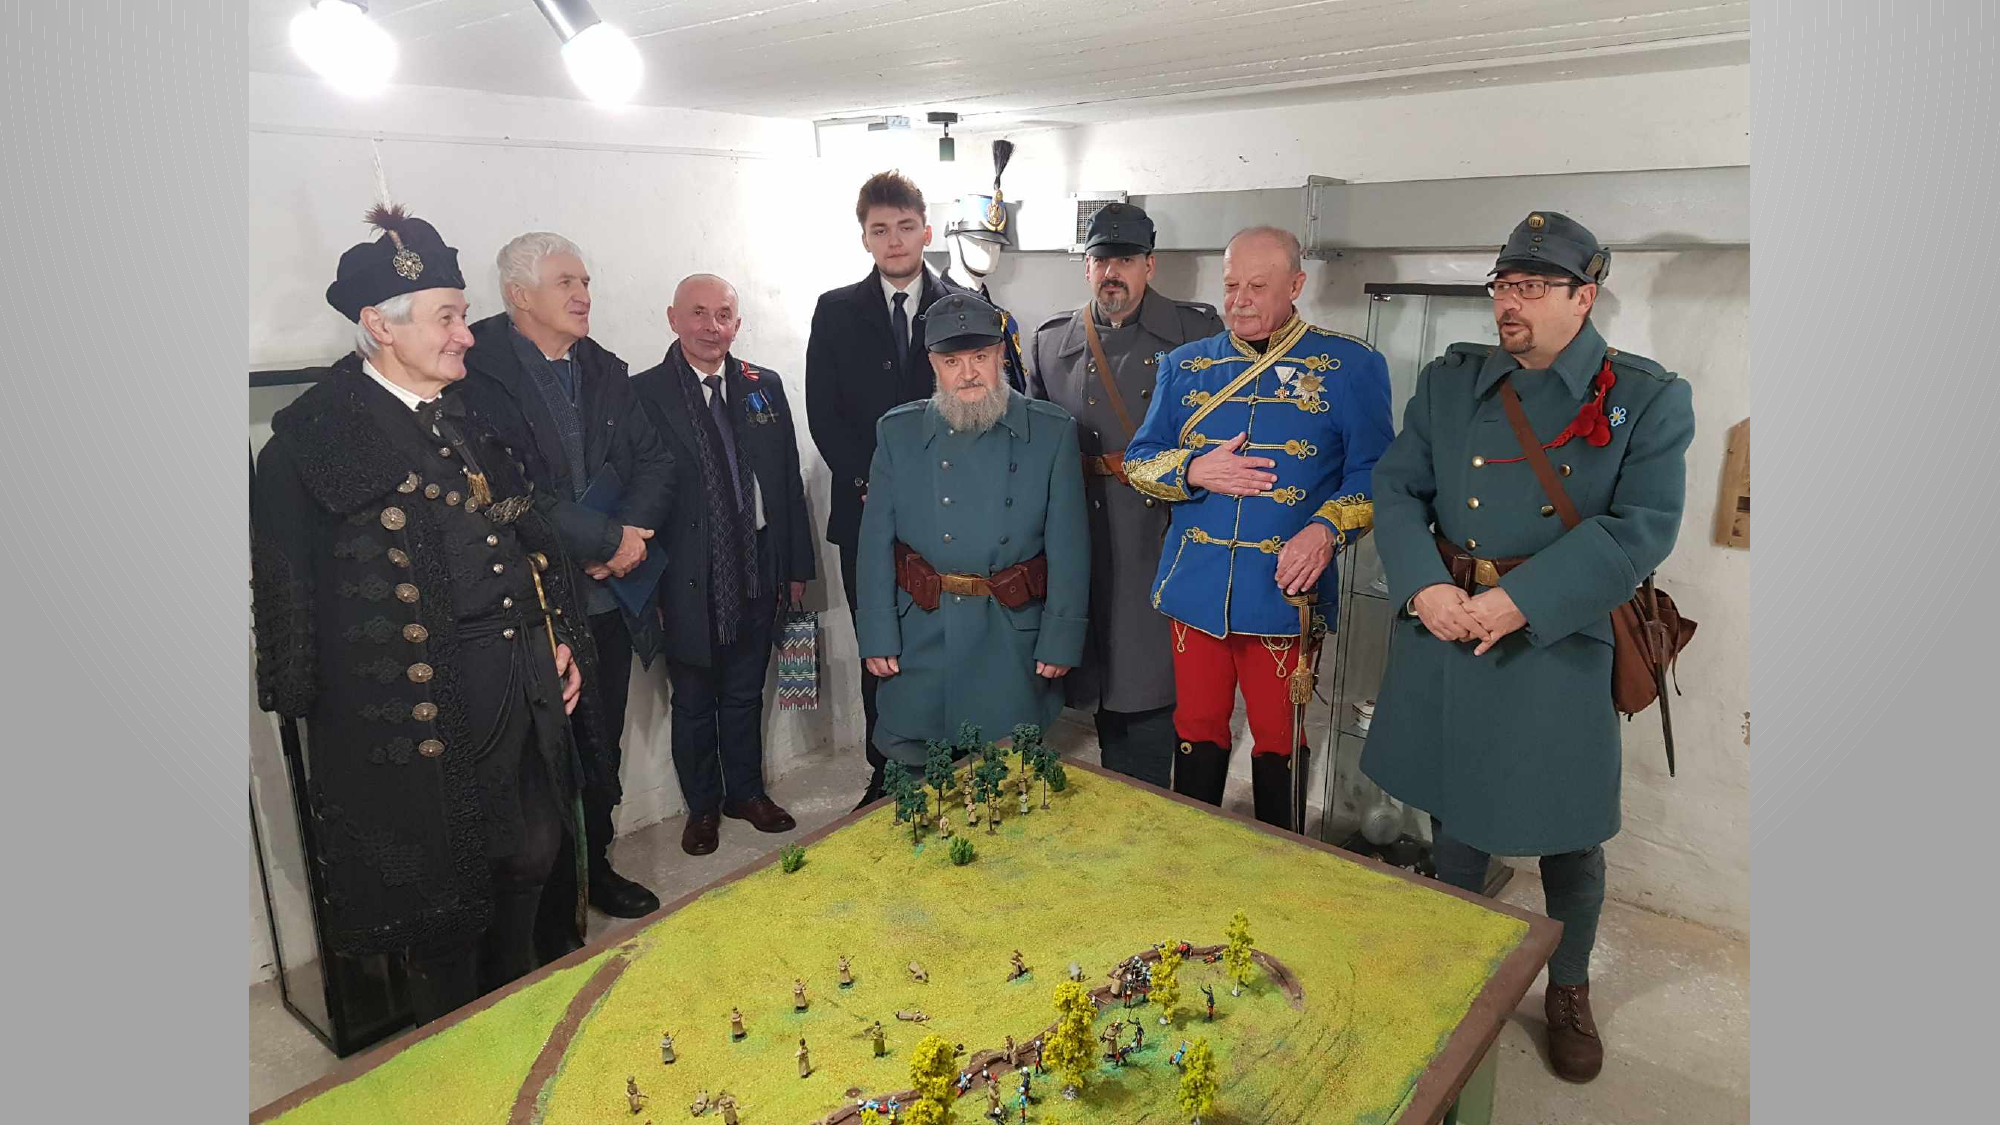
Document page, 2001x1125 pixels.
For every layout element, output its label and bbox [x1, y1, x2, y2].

picture [249, 0, 1750, 1125]
